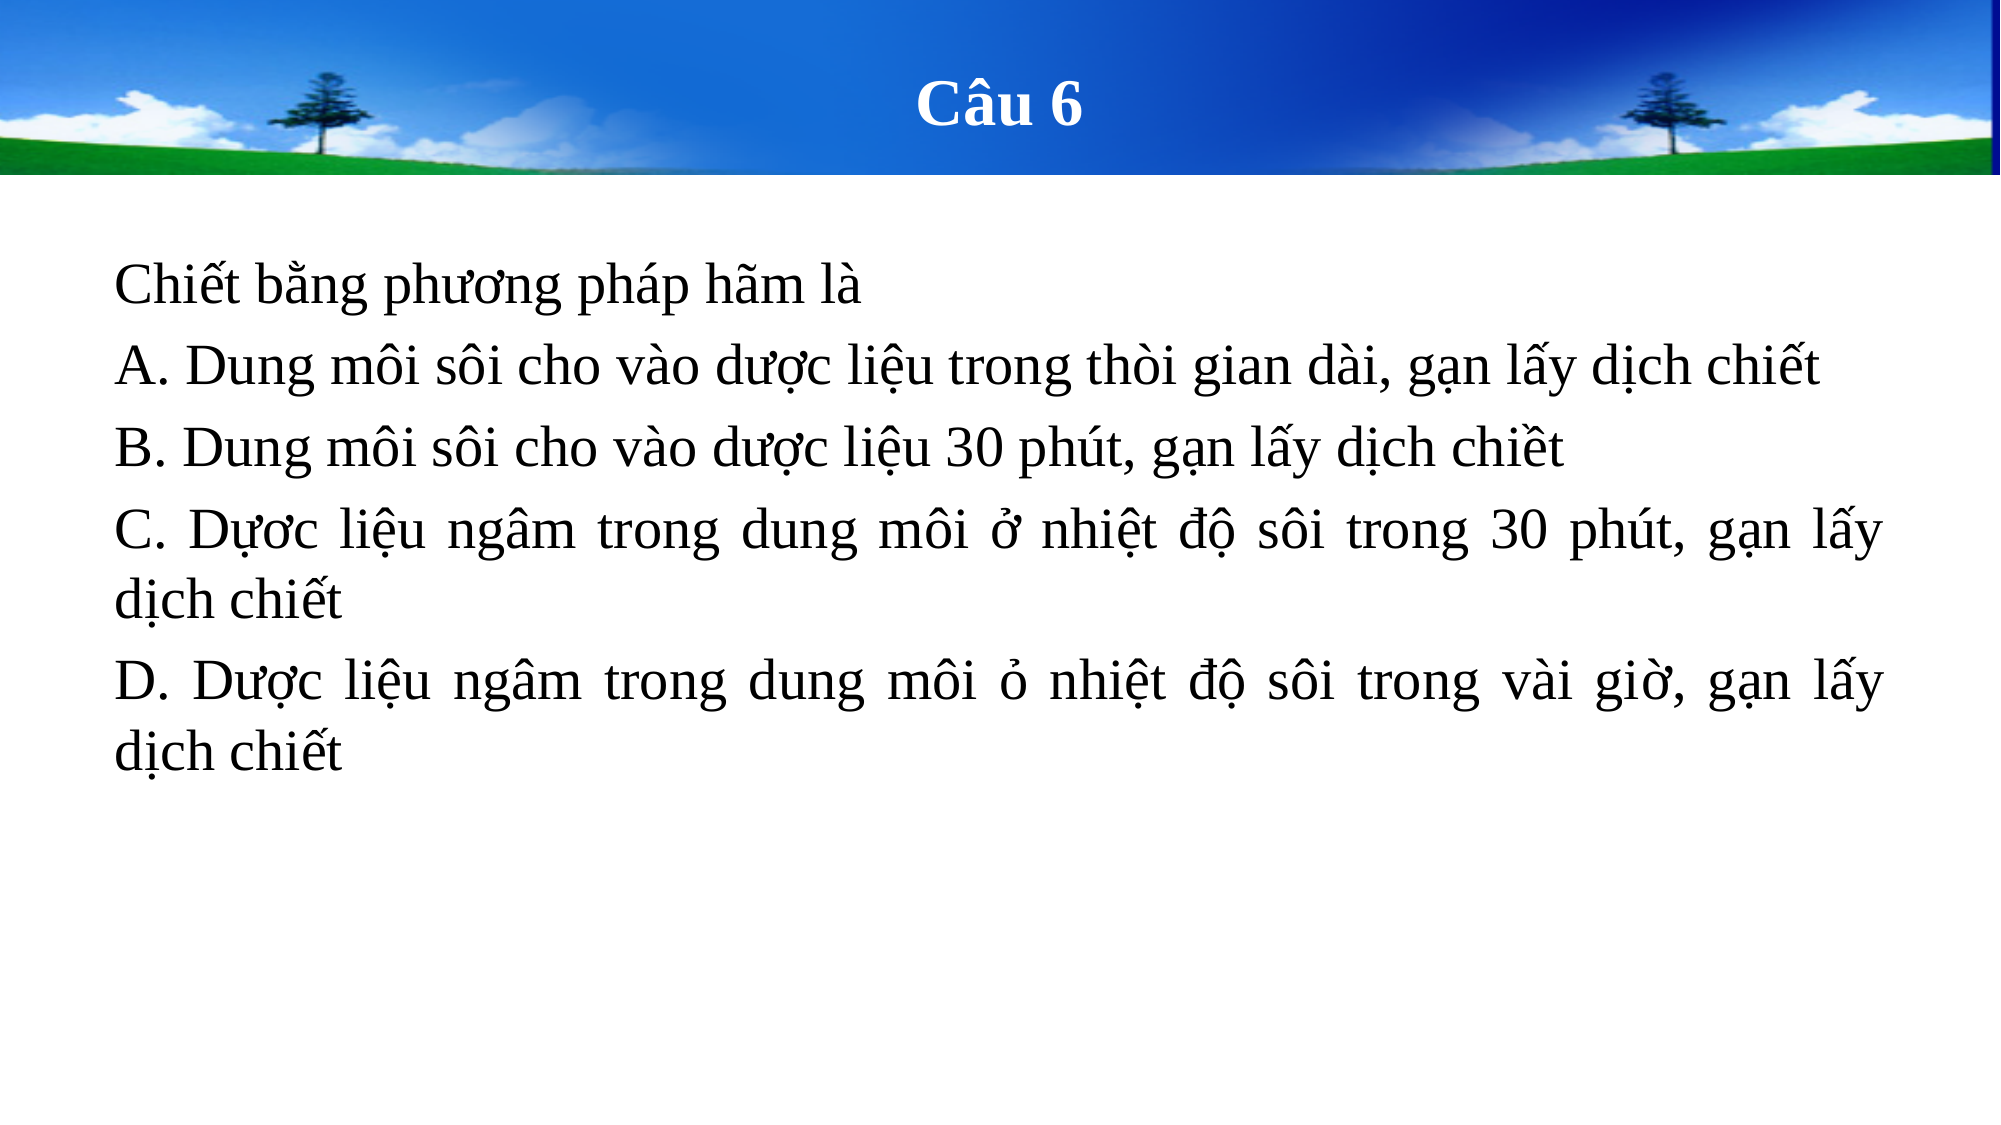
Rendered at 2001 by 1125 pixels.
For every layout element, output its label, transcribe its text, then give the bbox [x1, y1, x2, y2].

picture [0, 0, 2000, 175]
title Câu 6 [99, 52, 1900, 145]
list Chiết bằng phương pháp hãm là A. Dung môi sôi cho vào dược liệu trong thòi gian dài, gạn lấy dịch chiết B. Dung môi sôi cho vào dược liệu 30 phút, gạn lấy dịch chiềt C. Dựơc liệu ngâm trong dung môi ở nhiệt độ sôi trong 30 phút, gạn lấy dịch chiết D. Dược liệu ngâm trong dung môi ỏ nhiệt độ sôi trong vài giờ, gạn lấy dịch chiết [99, 237, 1900, 1038]
